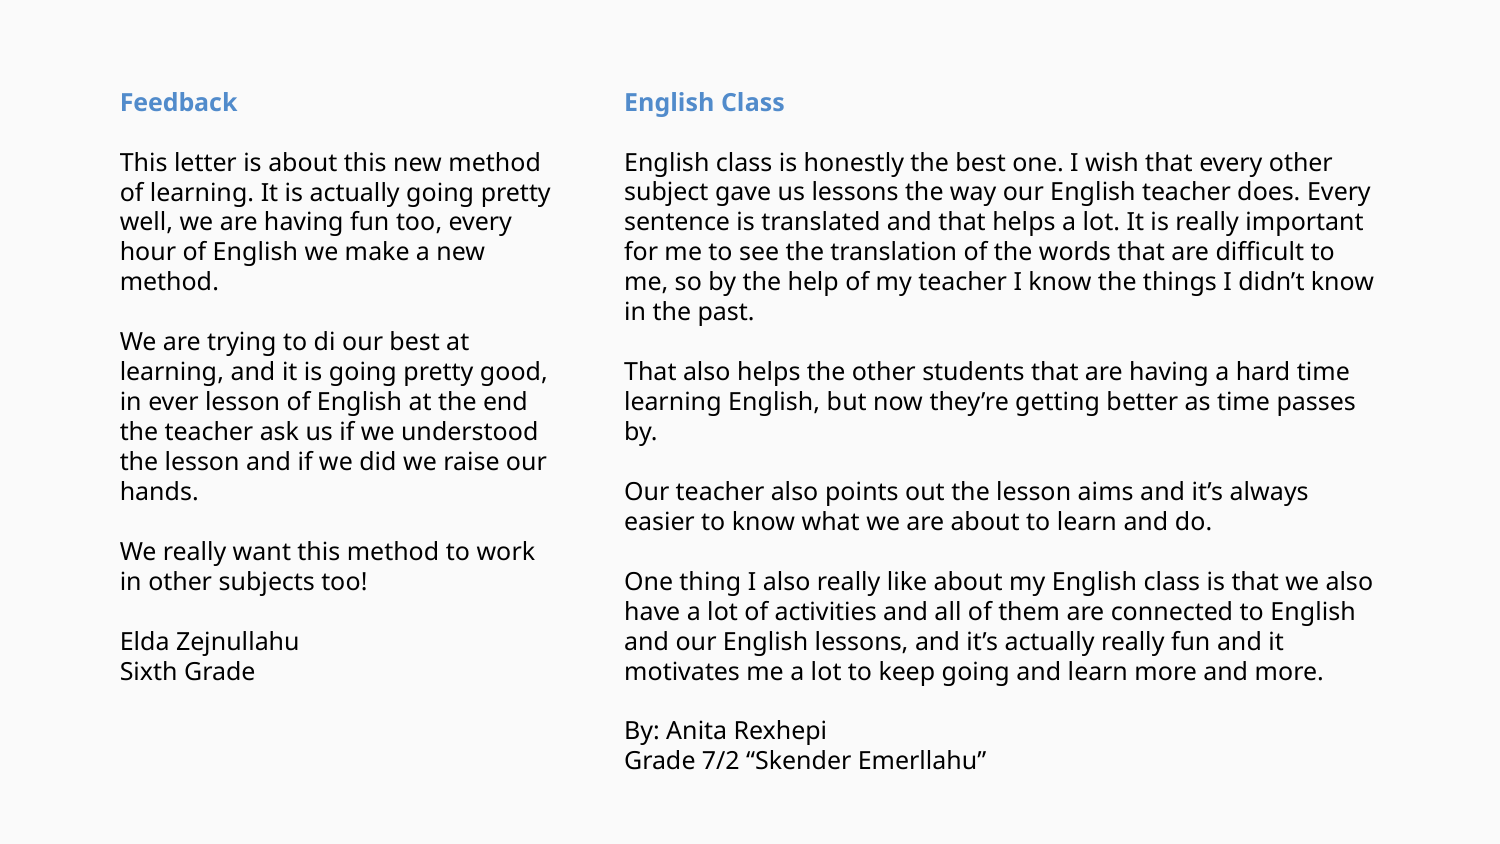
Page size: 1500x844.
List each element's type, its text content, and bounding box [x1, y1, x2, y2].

text_box English Class English class is honestly the best one. I wish that every other subject gave us lessons the way our English teacher does. Every sentence is translated and that helps a lot. It is really important for me to see the translation of the words that are difficult to me, so by the help of my teacher I know the things I didn’t know in the past. That also helps the other students that are having a hard time learning English, but now they’re getting better as time passes by. Our teacher also points out the lesson aims and it’s always easier to know what we are about to learn and do. One thing I also really like about my English class is that we also have a lot of activities and all of them are connected to English and our English lessons, and it’s actually really fun and it motivates me a lot to keep going and learn more and more. By: Anita Rexhepi Grade 7/2 “Skender Emerllahu” [609, 78, 1395, 813]
text_box Feedback This letter is about this new method of learning. It is actually going pretty well, we are having fun too, every hour of English we make a new method. We are trying to di our best at learning, and it is going pretty good, in ever lesson of English at the end the teacher ask us if we understood the lesson and if we did we raise our hands. We really want this method to work in other subjects too! Elda Zejnullahu Sixth Grade [105, 78, 578, 723]
